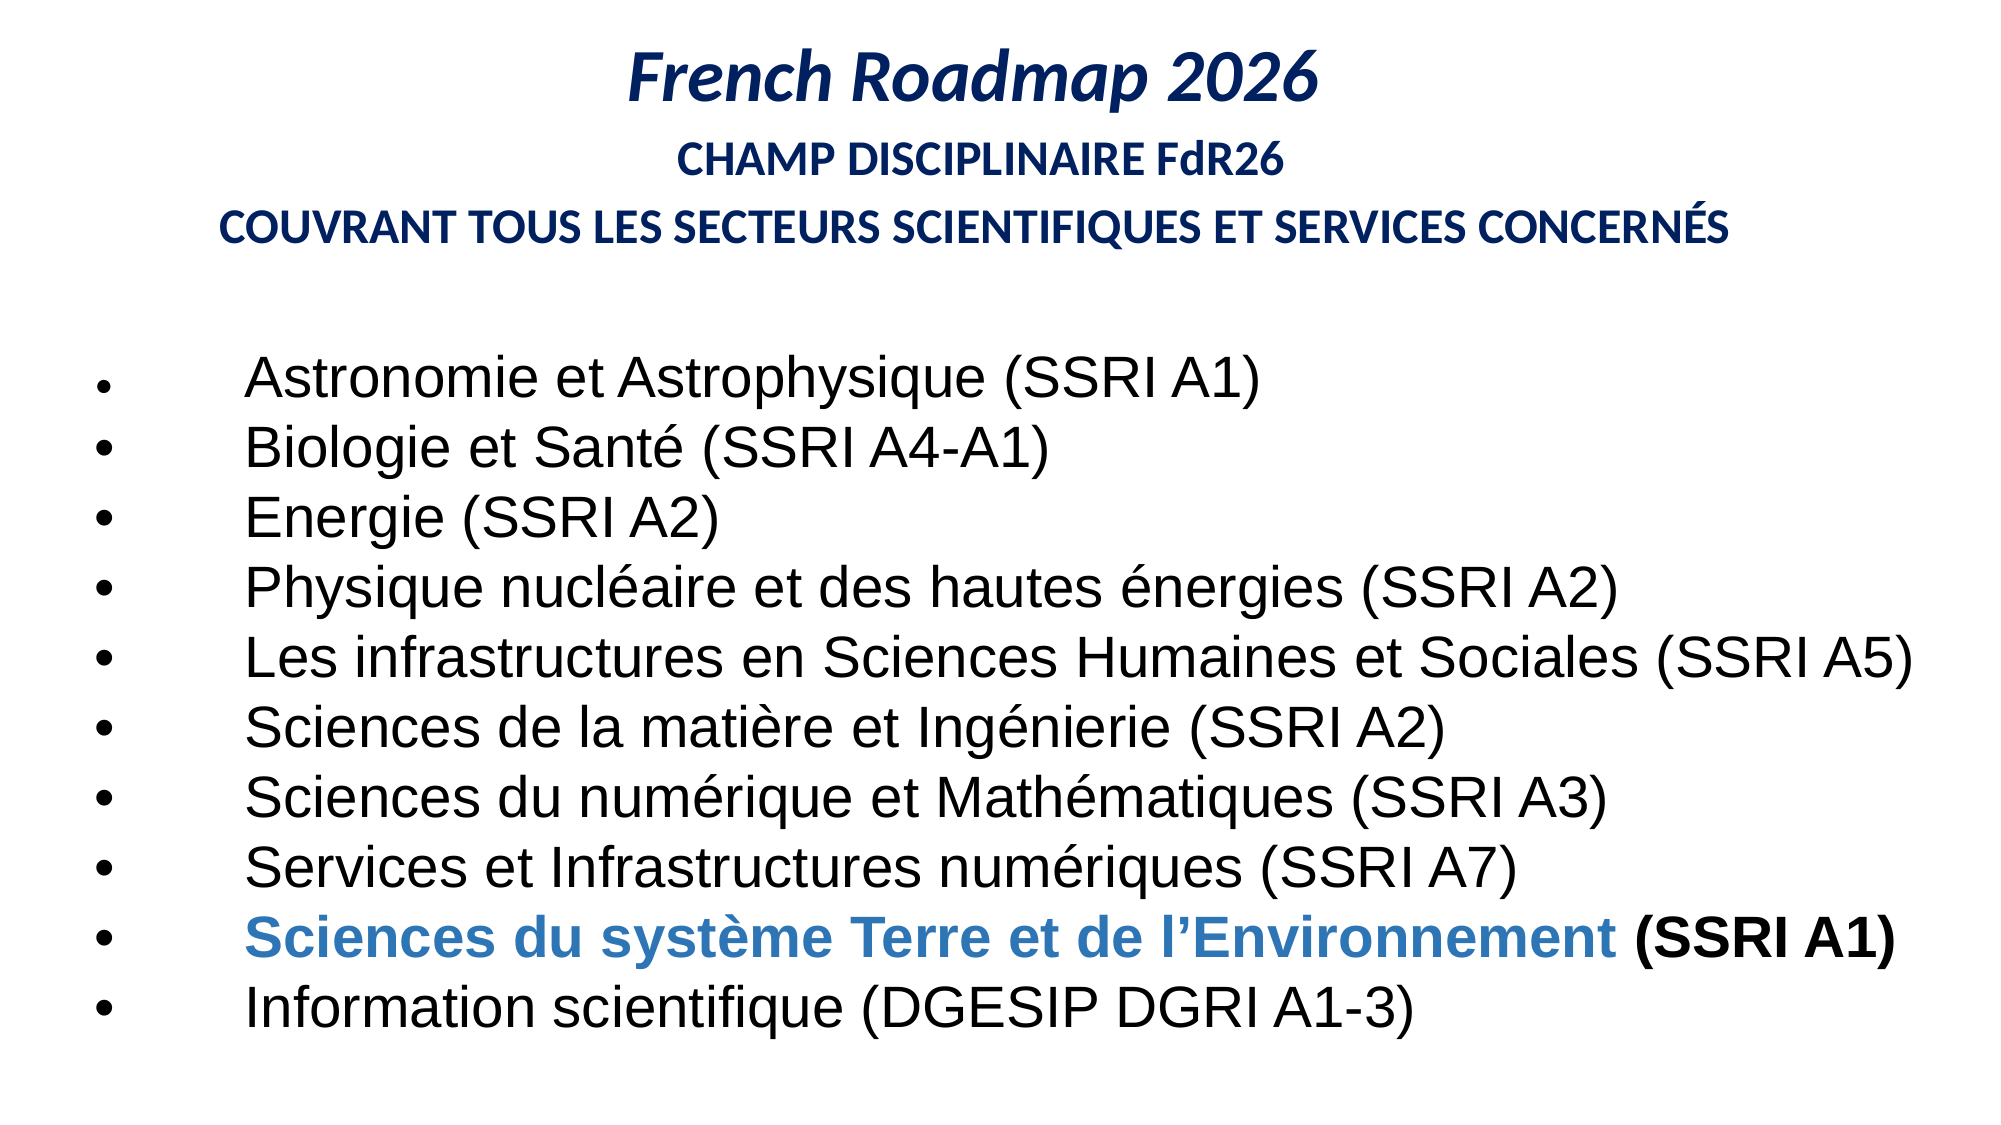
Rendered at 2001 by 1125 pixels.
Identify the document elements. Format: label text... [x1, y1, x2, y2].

text_box French Roadmap 2026 CHAMP DISCIPLINAIRE FdR26 COUVRANT TOUS LES SECTEURS SCIENTIFIQUES ET SERVICES CONCERNÉS [19, 19, 1944, 261]
text_box • Astronomie et Astrophysique (SSRI A1) • Biologie et Santé (SSRI A4-A1) • Energie (SSRI A2) • Physique nucléaire et des hautes énergies (SSRI A2) • Les infrastructures en Sciences Humaines et Sociales (SSRI A5) • Sciences de la matière et Ingénierie (SSRI A2) • Sciences du numérique et Mathématiques (SSRI A3) • Services et Infrastructures numériques (SSRI A7) • Sciences du système Terre et de l’Environnement (SSRI A1) • Information scientifique (DGESIP DGRI A1-3) [79, 332, 1957, 1047]
